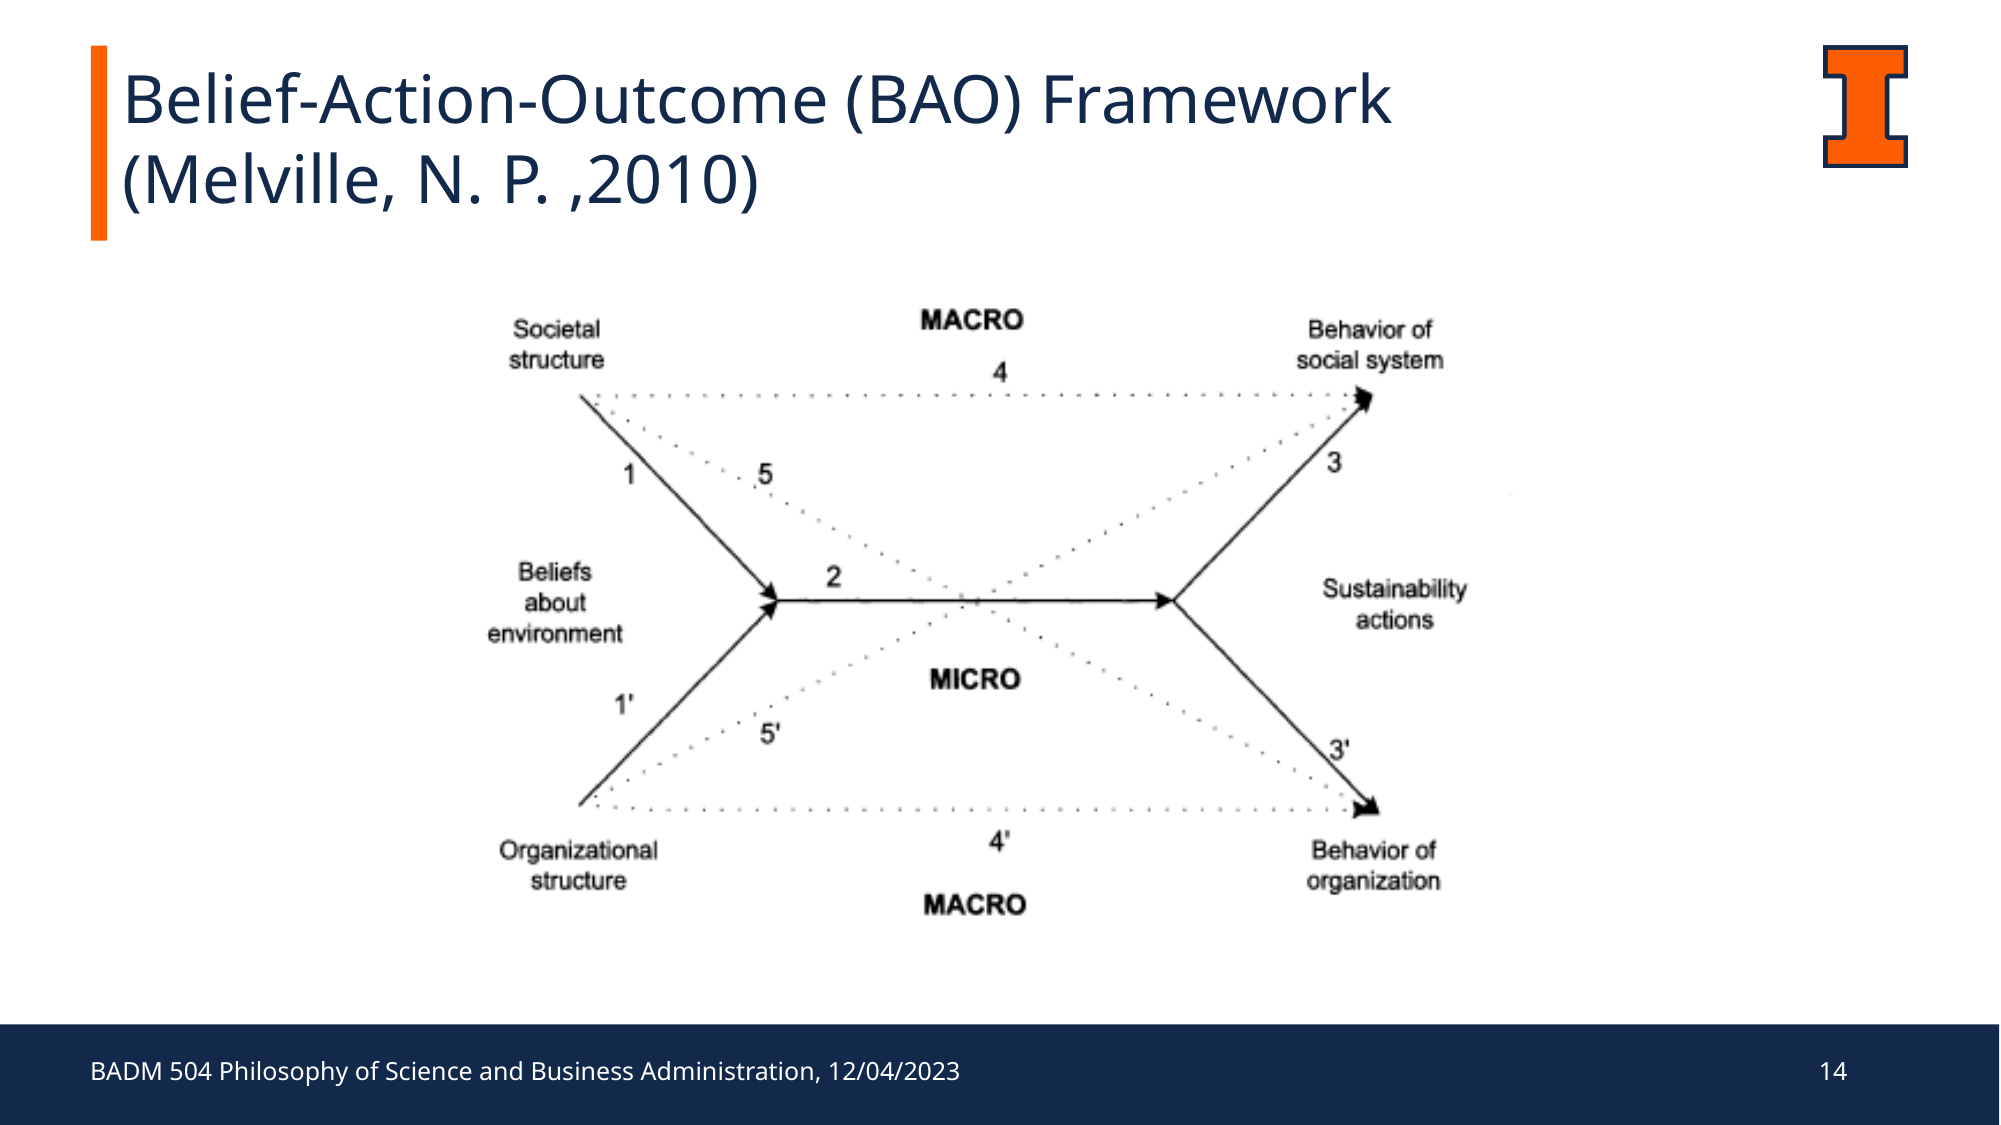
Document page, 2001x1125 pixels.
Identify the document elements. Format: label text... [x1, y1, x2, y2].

picture [1823, 45, 1908, 168]
slide_number 14 [1412, 1042, 1863, 1103]
list Belief-Action-Outcome (BAO) Framework (Melville, N. P. ,2010) [107, 39, 1809, 235]
picture [450, 261, 1550, 962]
list BADM 504 Philosophy of Science and Business Administration, 12/04/2023 [75, 1042, 1412, 1103]
